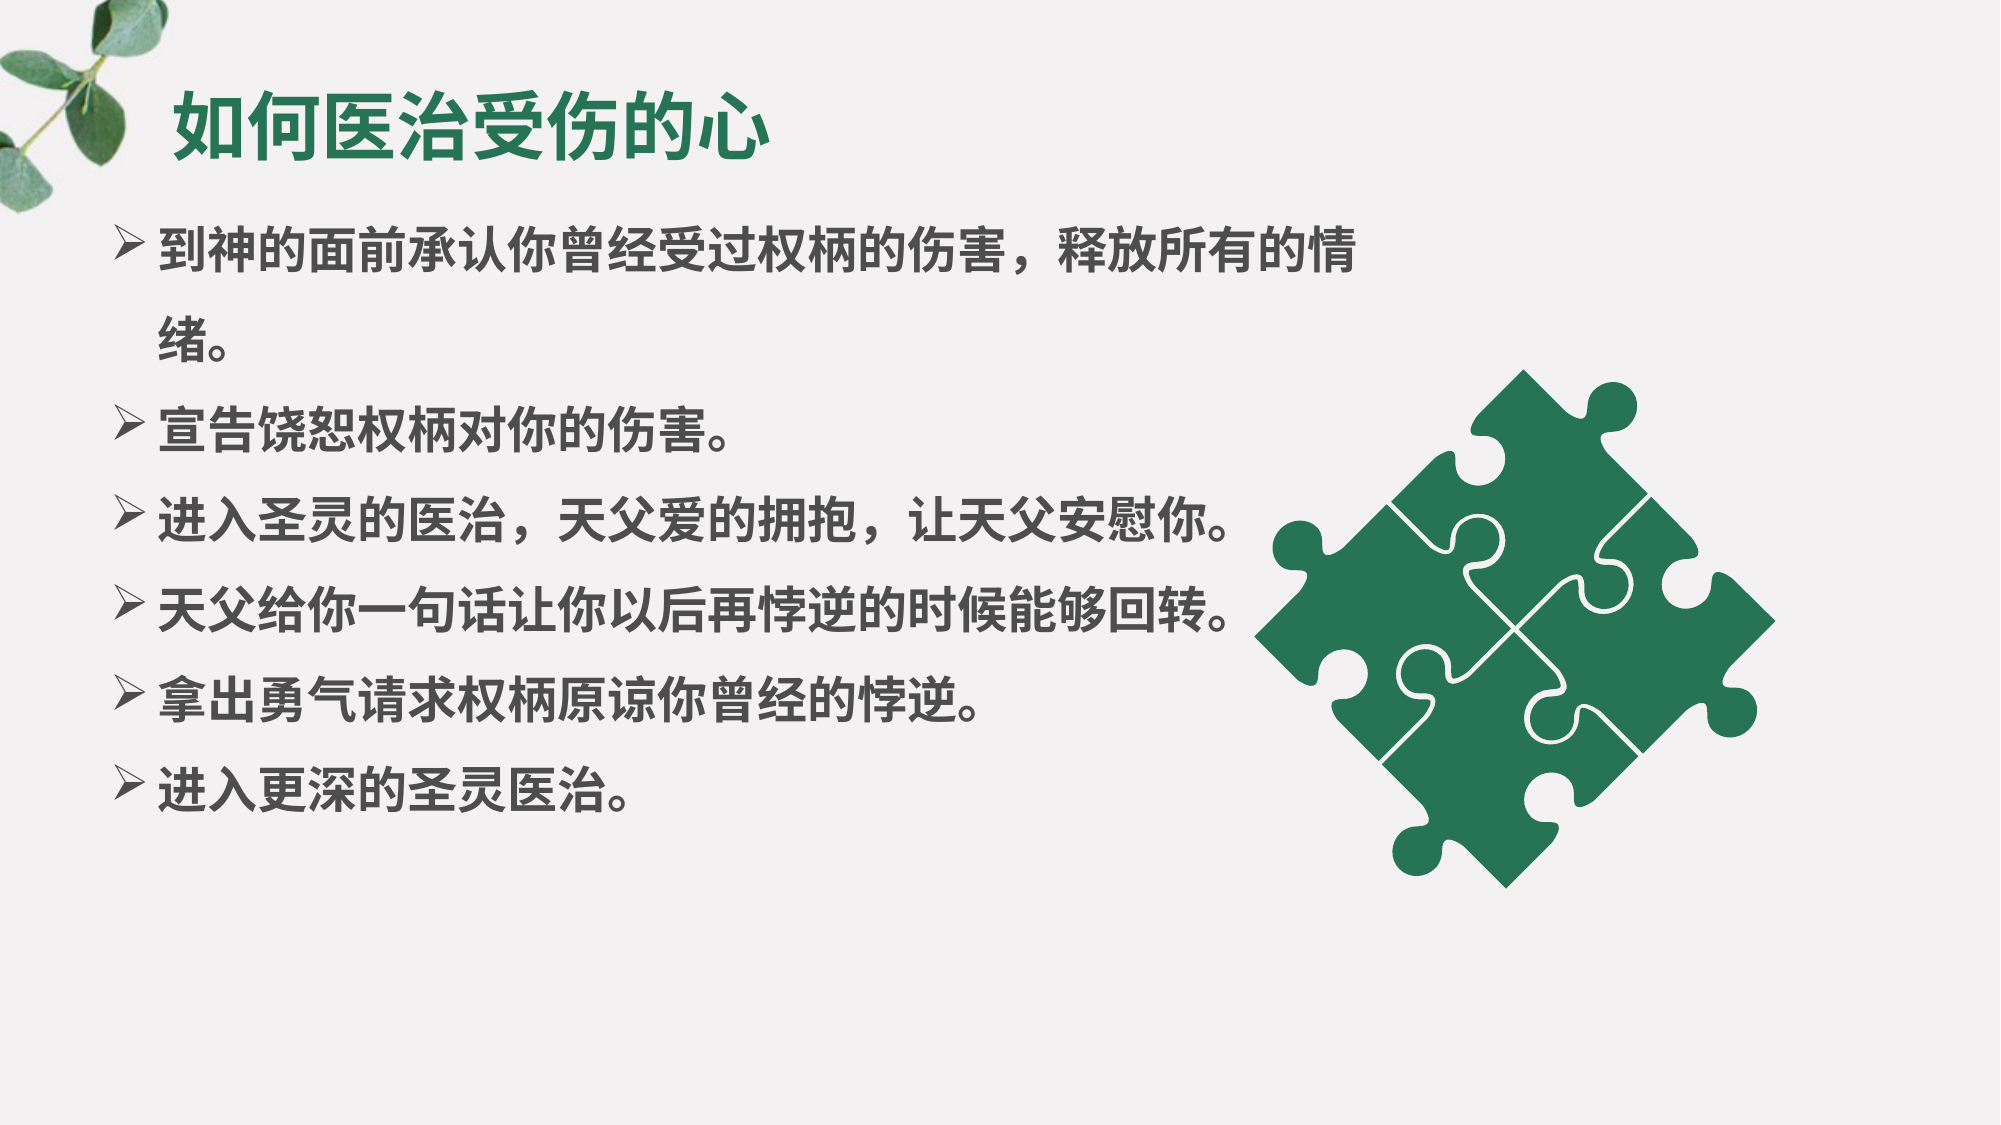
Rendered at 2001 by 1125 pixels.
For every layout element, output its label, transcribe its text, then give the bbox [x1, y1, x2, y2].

picture [0, 0, 2000, 1125]
title 如何医治受伤的心 [156, 60, 1771, 200]
text_box [1448, 369, 1648, 626]
text_box [1448, 632, 1639, 889]
text_box [1448, 517, 1511, 679]
text_box [122, 87, 1000, 181]
text_box 到神的面前承认你曾经受过权柄的伤害，释放所有的情绪。 宣告饶恕权柄对你的伤害。 进入圣灵的医治，天父爱的拥抱，让天父安慰你。 天父给你一句话让你以后再悖逆的时候能够回转。 拿出勇气请求权柄原谅你曾经的悖逆。 进入更深的圣灵医治。 [95, 181, 1448, 1125]
text_box [1518, 496, 1776, 754]
